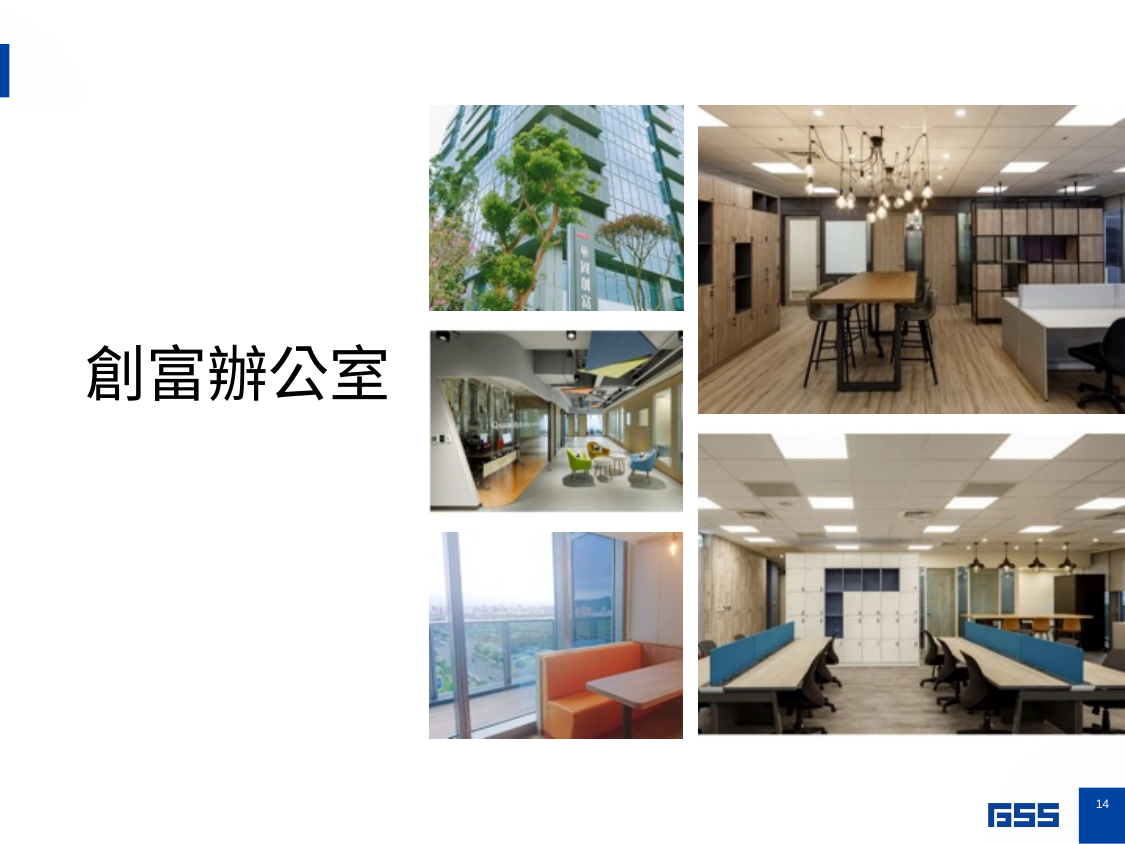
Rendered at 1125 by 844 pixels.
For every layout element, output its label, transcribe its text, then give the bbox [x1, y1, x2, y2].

picture [429, 326, 684, 517]
title 創富辦公室 [76, 156, 414, 414]
picture [988, 803, 1059, 827]
picture [429, 532, 683, 739]
picture [698, 428, 1125, 739]
picture [429, 105, 684, 312]
text_box [0, 105, 1125, 739]
picture [698, 105, 1125, 414]
